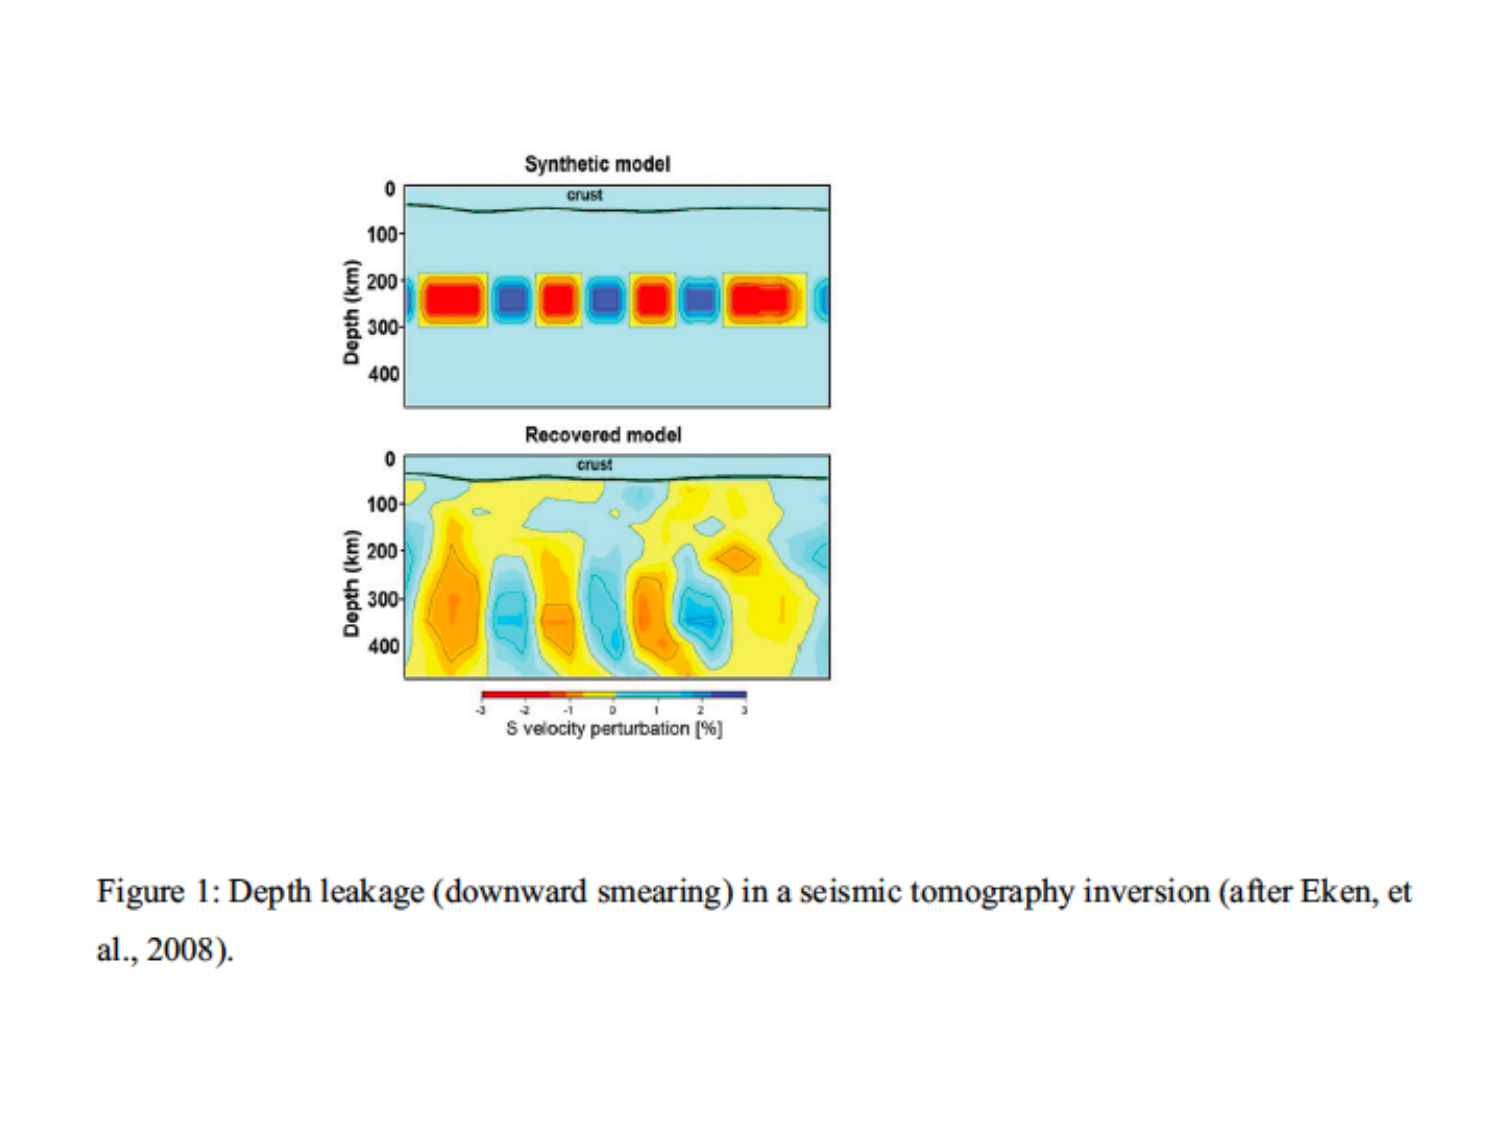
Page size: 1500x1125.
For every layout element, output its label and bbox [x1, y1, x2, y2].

picture [43, 114, 1457, 1011]
